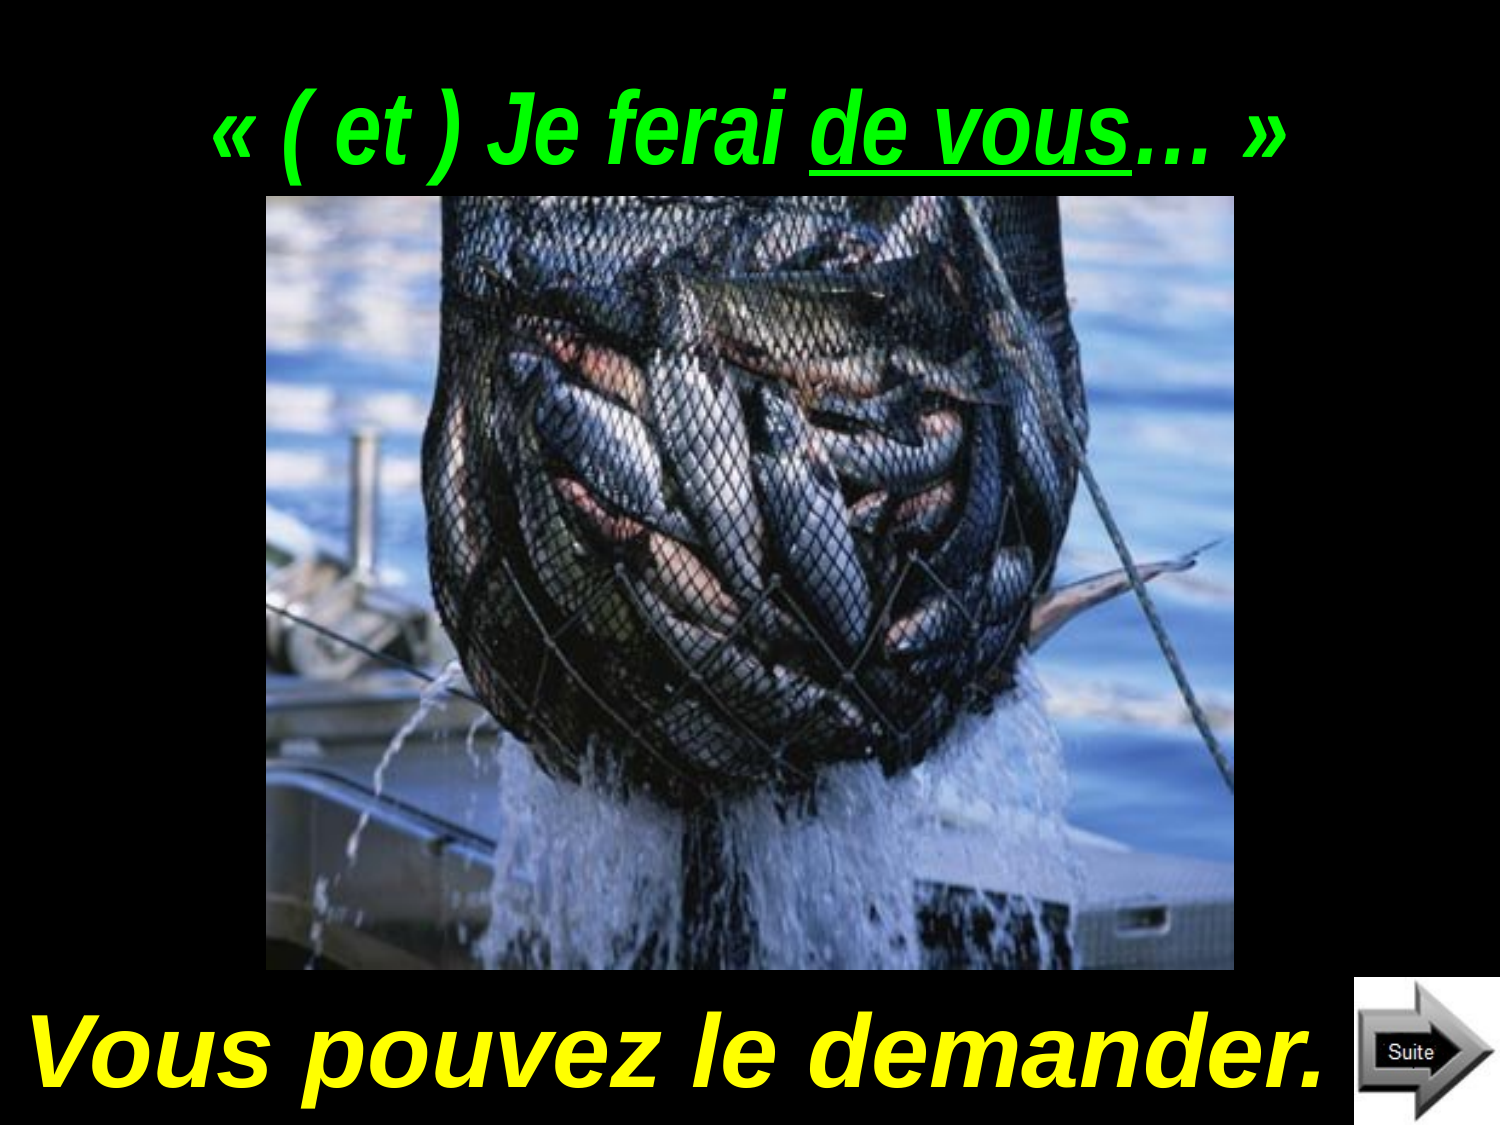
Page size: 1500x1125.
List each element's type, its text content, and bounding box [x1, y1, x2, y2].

list Vous pouvez le demander. [1, 975, 1353, 1125]
picture [1354, 977, 1500, 1125]
title « ( et ) Je ferai de vous… » [0, 52, 1500, 197]
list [266, 195, 1234, 970]
